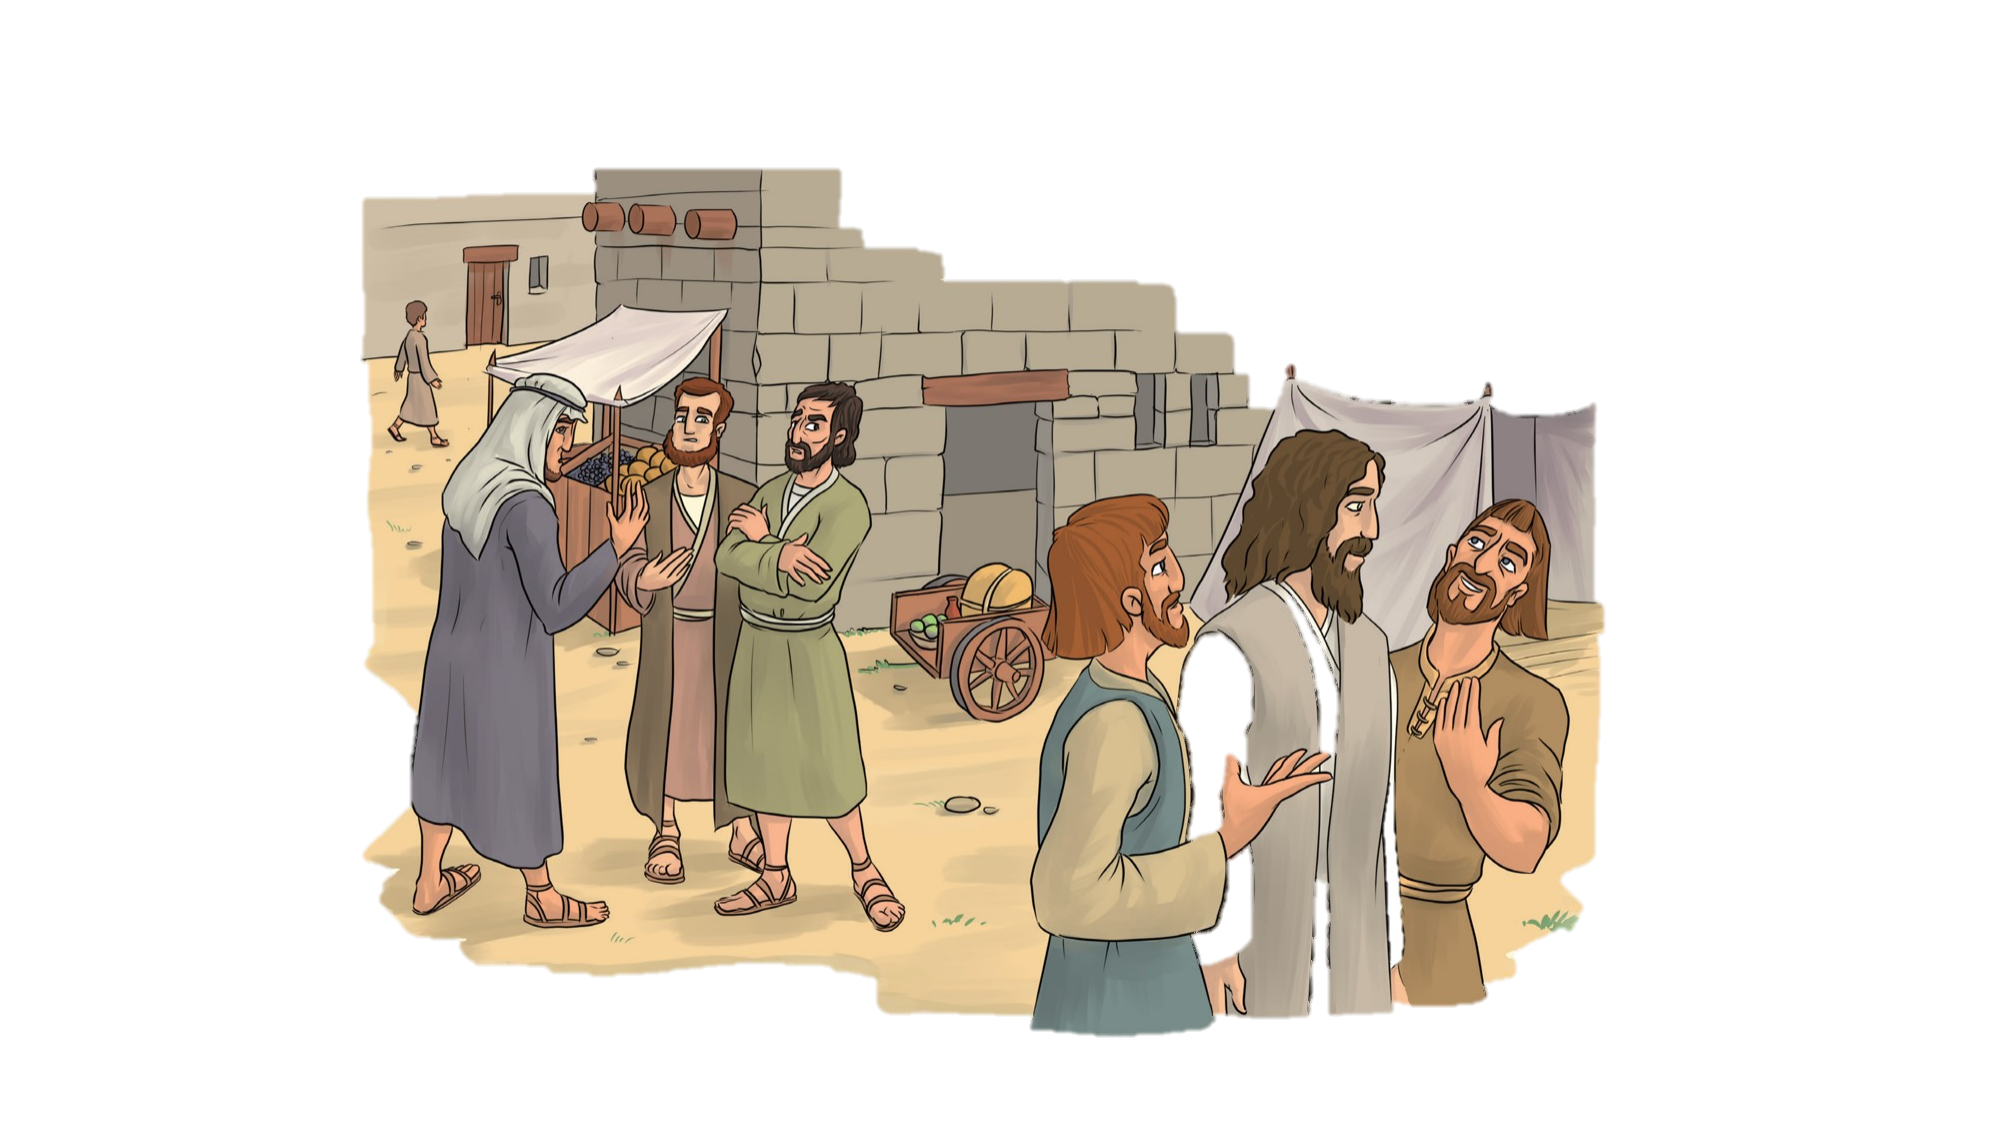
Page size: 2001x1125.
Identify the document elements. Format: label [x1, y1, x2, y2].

picture [286, 51, 1713, 1074]
